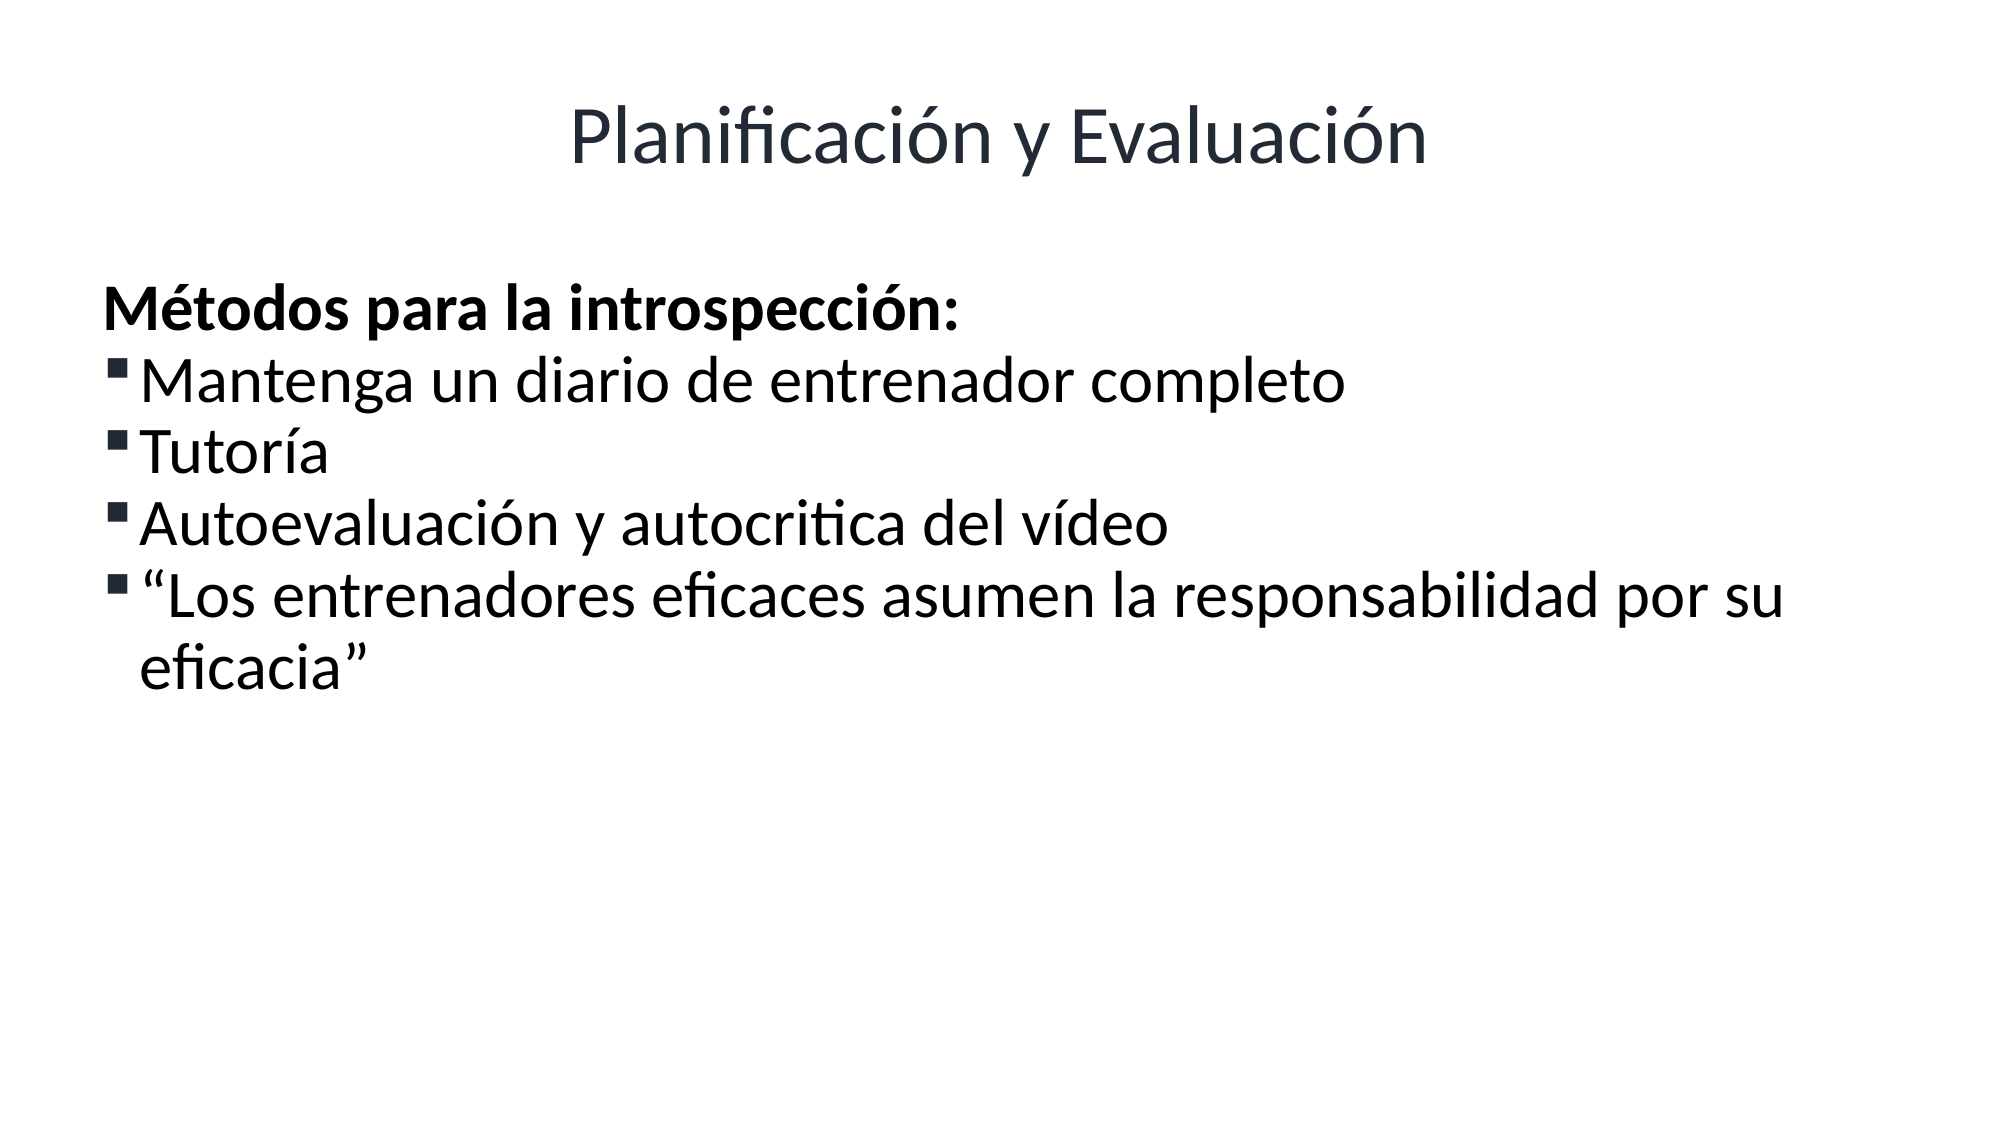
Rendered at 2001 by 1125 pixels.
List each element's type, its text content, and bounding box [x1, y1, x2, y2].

title Planificación y Evaluación [0, 74, 2000, 200]
list Métodos para la introspección: Mantenga un diario de entrenador completo Tutoría Autoevaluación y autocritica del vídeo “Los entrenadores eficaces asumen la responsabilidad por su eficacia” [87, 265, 1913, 941]
